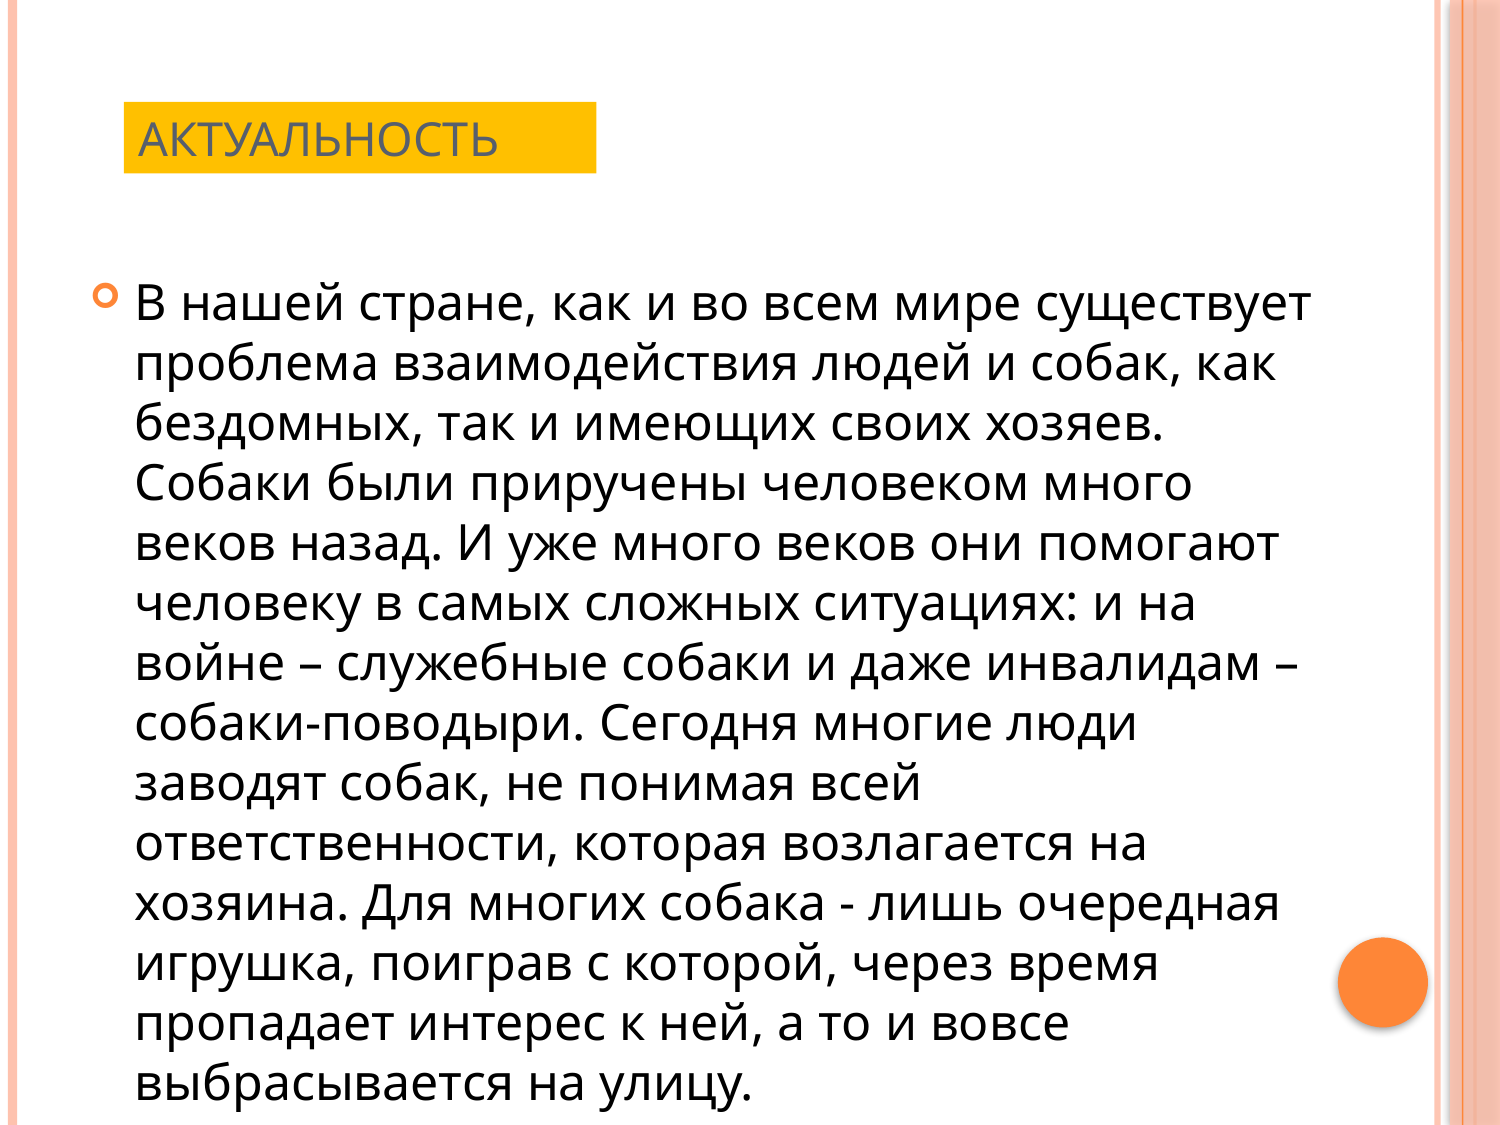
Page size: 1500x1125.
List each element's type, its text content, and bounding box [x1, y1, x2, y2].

title актуальность [123, 101, 597, 174]
list В нашей стране, как и во всем мире существует проблема взаимодействия людей и собак, как бездомных, так и имеющих своих хозяев. Собаки были приручены человеком много веков назад. И уже много веков они помогают человеку в самых сложных ситуациях: и на войне – служебные собаки и даже инвалидам – собаки-поводыри. Сегодня многие люди заводят собак, не понимая всей ответственности, которая возлагается на хозяина. Для многих собака - лишь очередная игрушка, поиграв с которой, через время пропадает интерес к ней, а то и вовсе выбрасывается на улицу. [75, 262, 1353, 1062]
